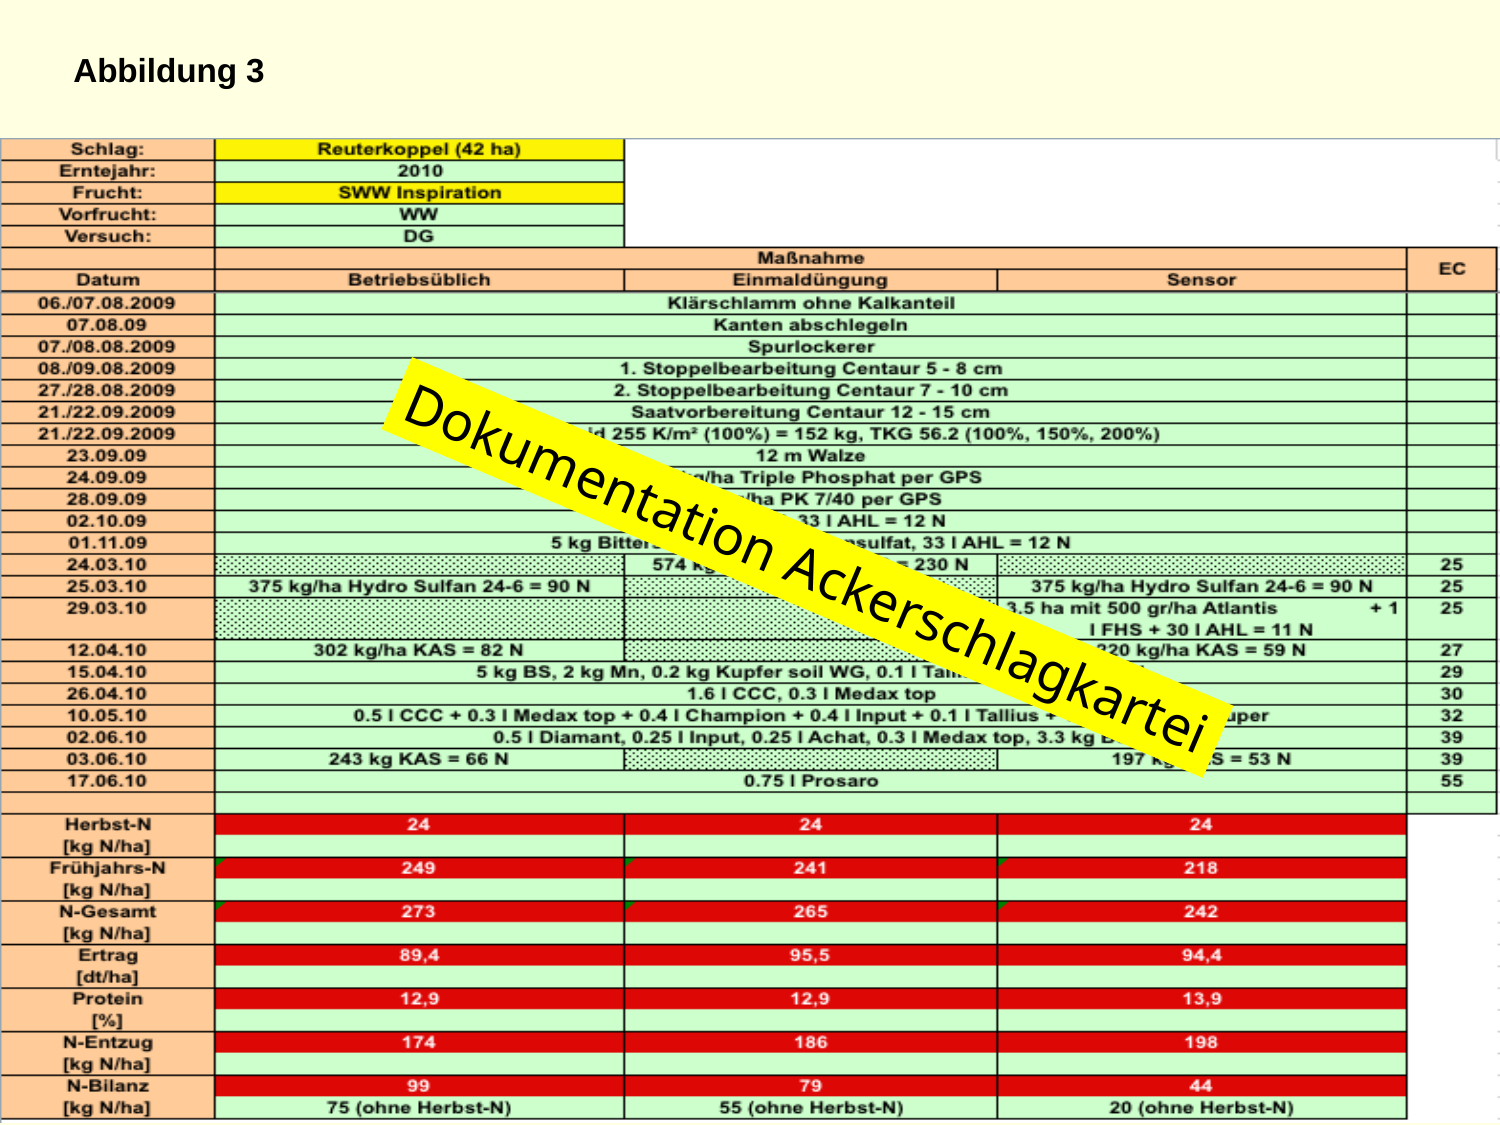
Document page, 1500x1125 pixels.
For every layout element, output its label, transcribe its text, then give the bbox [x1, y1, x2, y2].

text_box Abbildung 3 [58, 41, 281, 97]
picture [0, 138, 1500, 1124]
